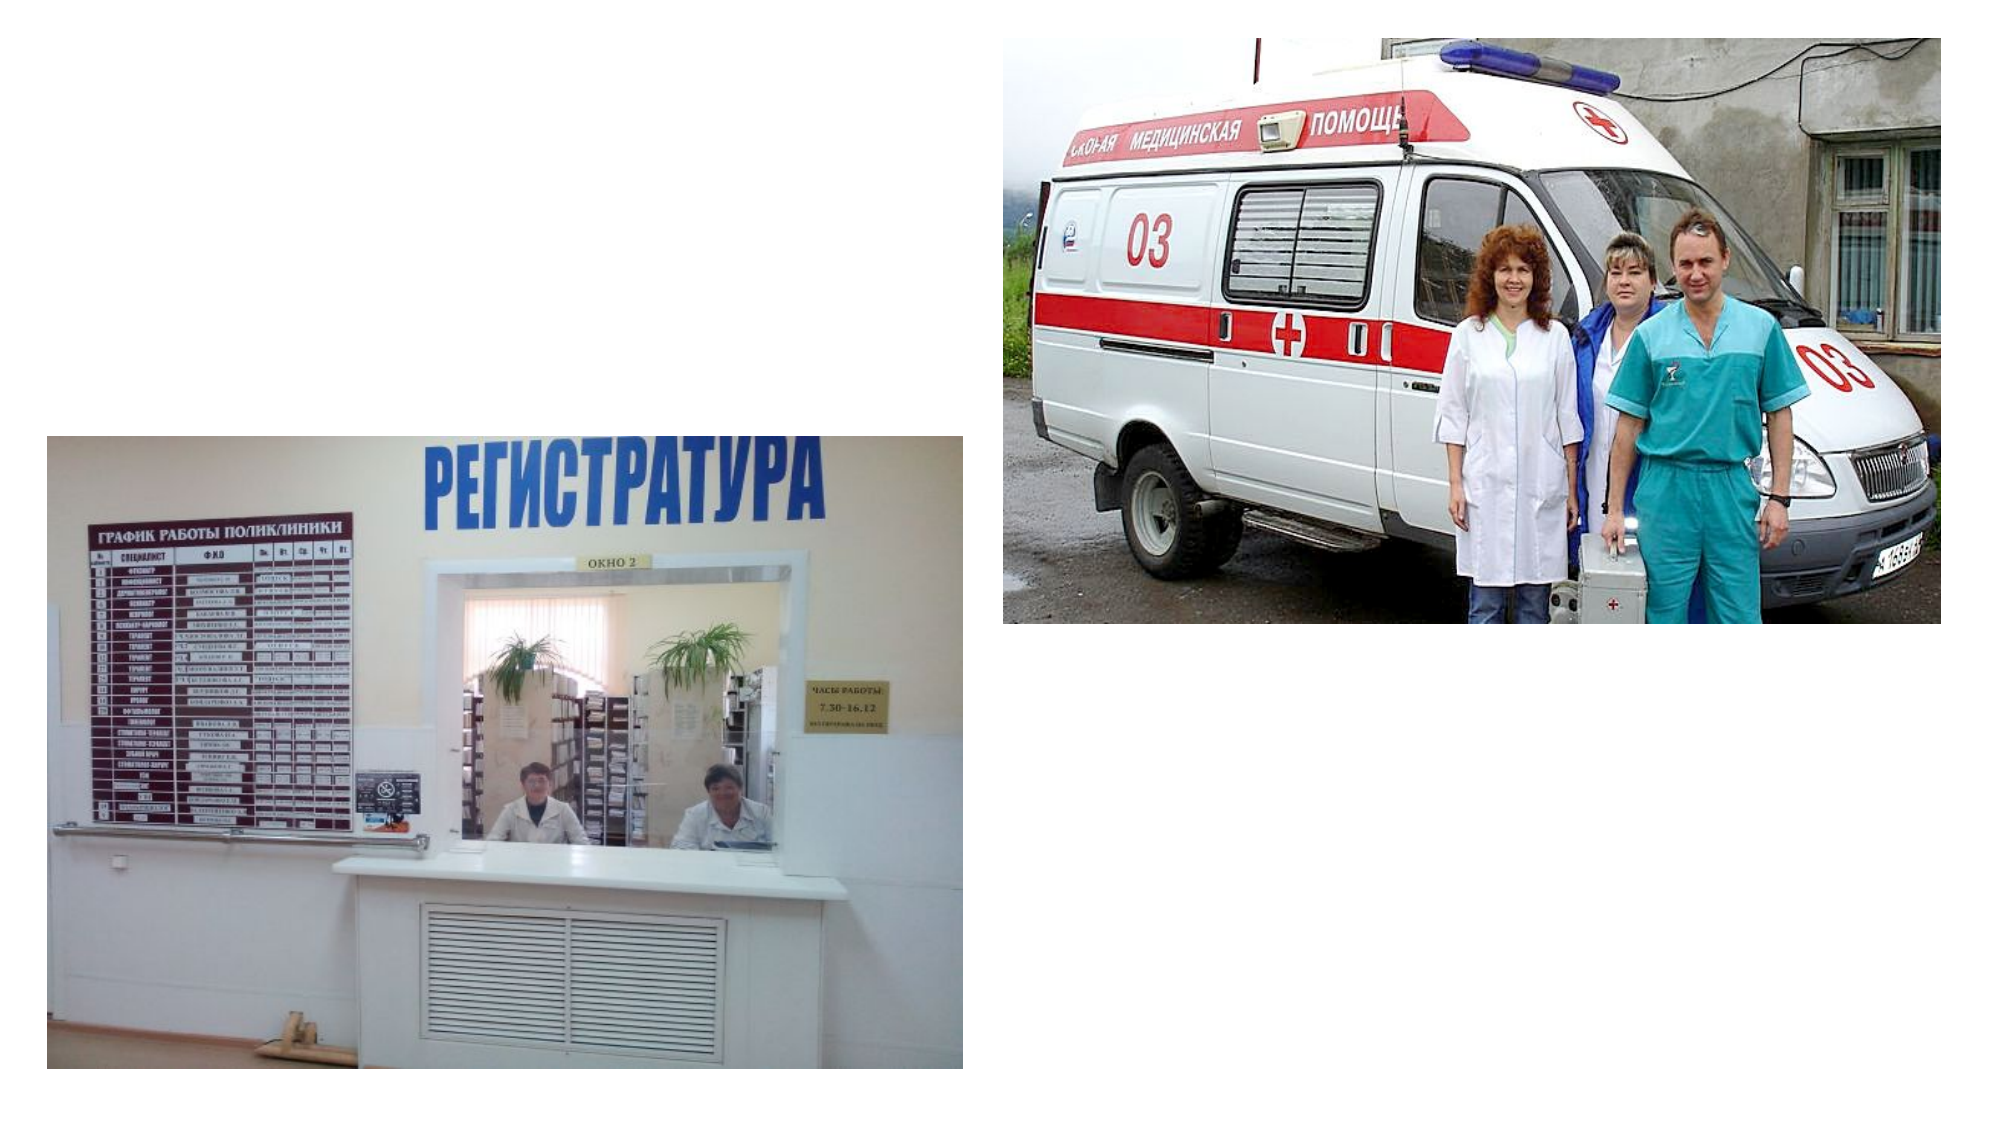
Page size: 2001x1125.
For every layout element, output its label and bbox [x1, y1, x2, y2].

picture [1003, 38, 1941, 624]
picture [47, 436, 963, 1069]
